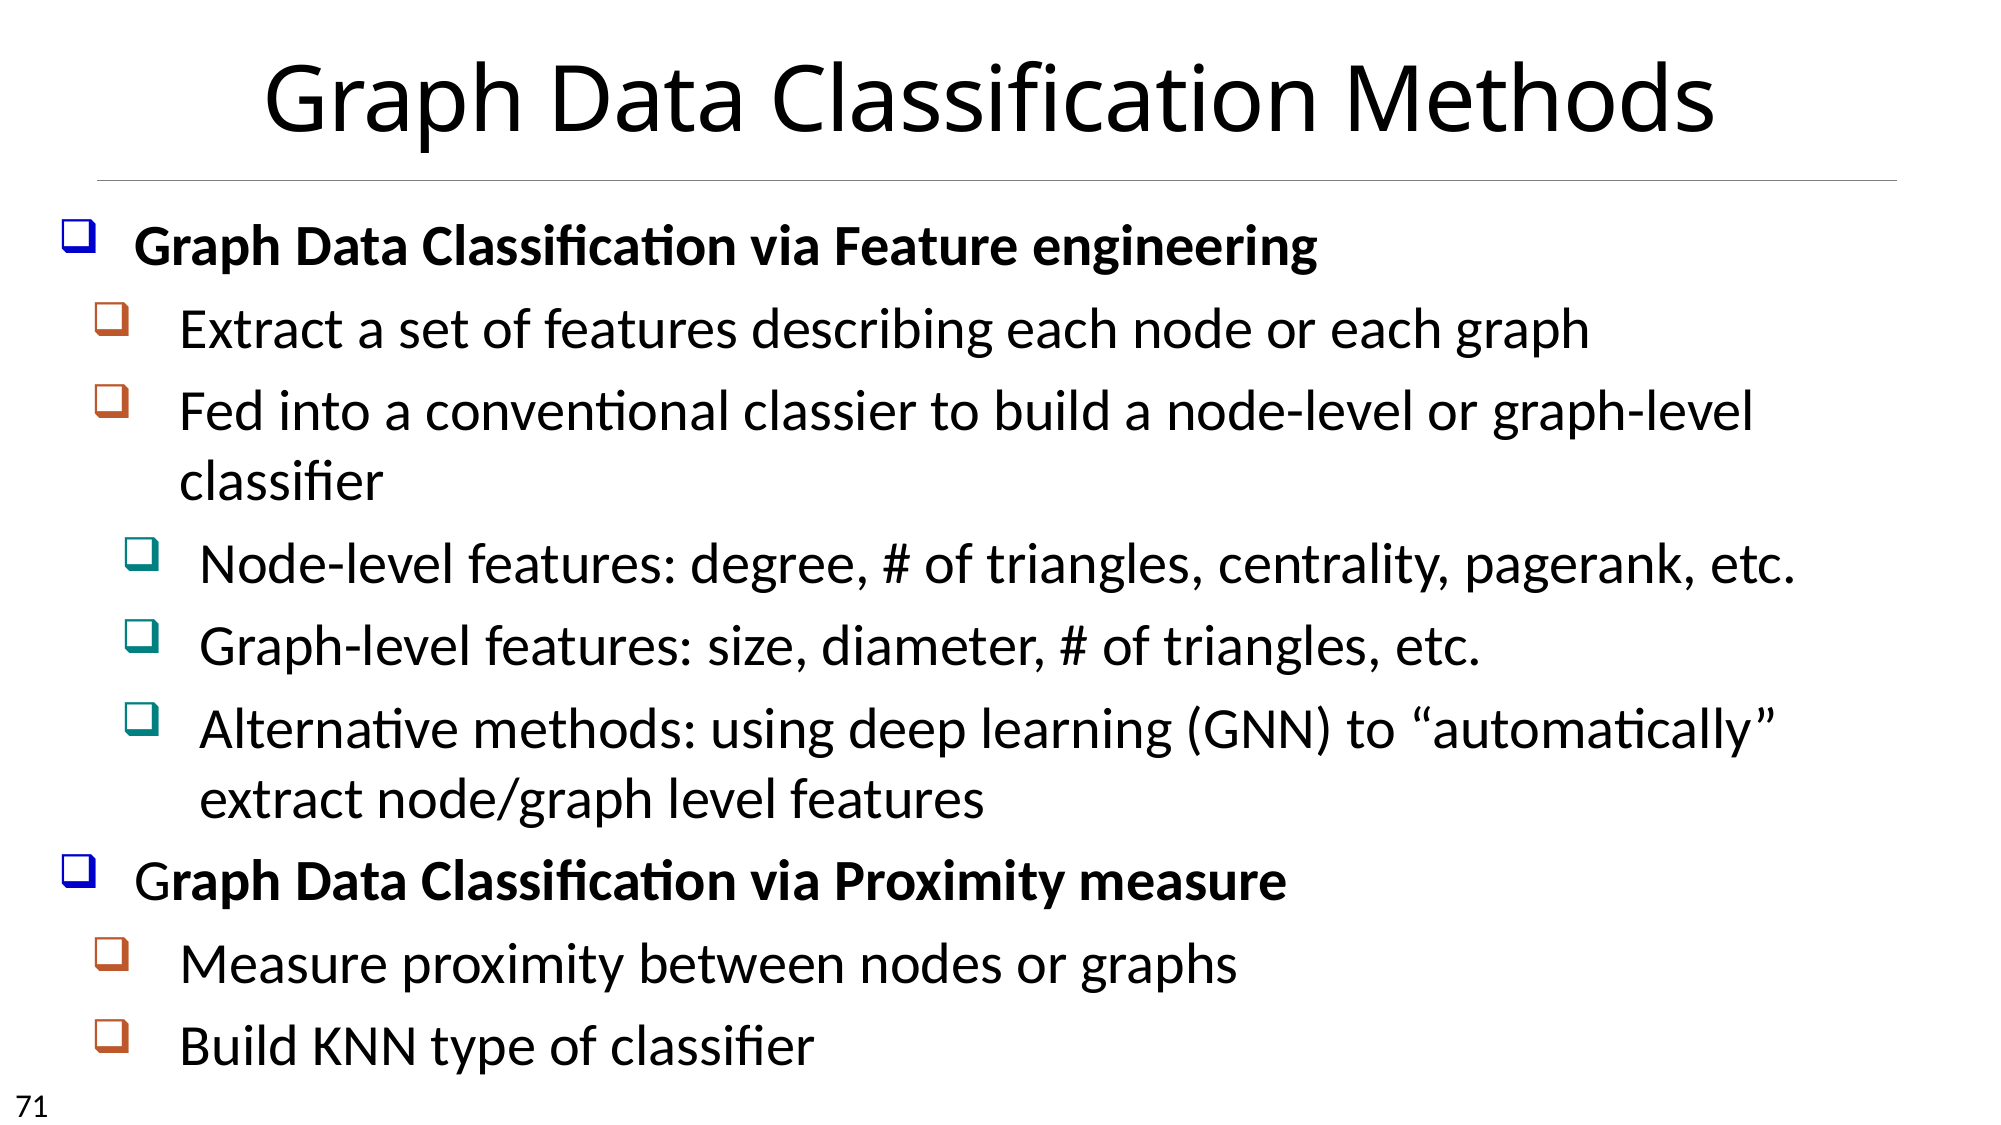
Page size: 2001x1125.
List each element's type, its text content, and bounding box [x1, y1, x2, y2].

list Graph Data Classification via Feature engineering Extract a set of features describing each node or each graph Fed into a conventional classier to build a node-level or graph-level classifier Node-level features: degree, # of triangles, centrality, pagerank, etc. Graph-level features: size, diameter, # of triangles, etc. Alternative methods: using deep learning (GNN) to “automatically” extract node/graph level features Graph Data Classification via Proximity measure Measure proximity between nodes or graphs Build KNN type of classifier [43, 200, 1915, 1084]
title Graph Data Classification Methods [57, 36, 1923, 158]
